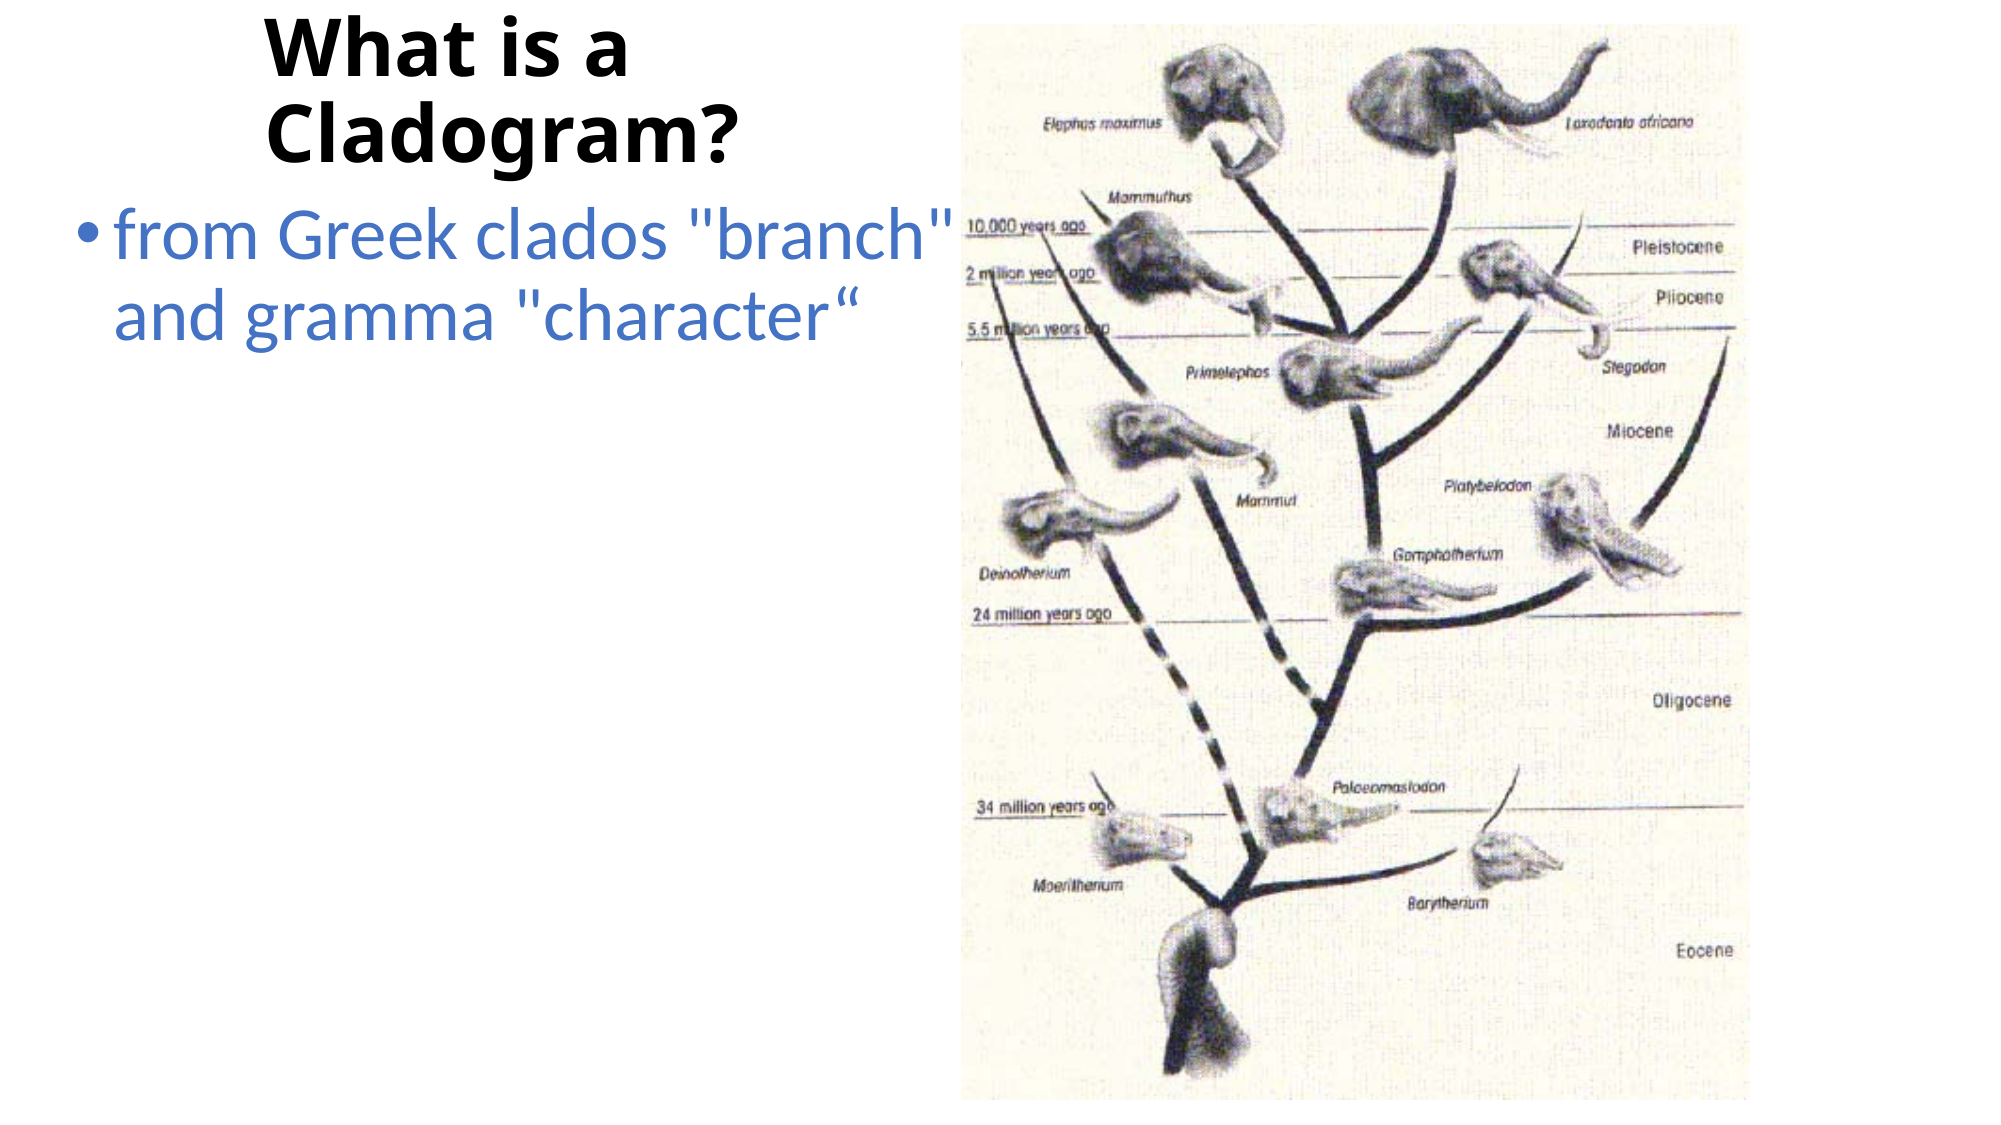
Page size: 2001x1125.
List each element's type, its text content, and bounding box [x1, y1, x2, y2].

picture [961, 24, 1750, 1100]
title What is a Cladogram? [249, 0, 988, 187]
list from Greek clados "branch" and gramma "character“ [60, 187, 961, 1088]
